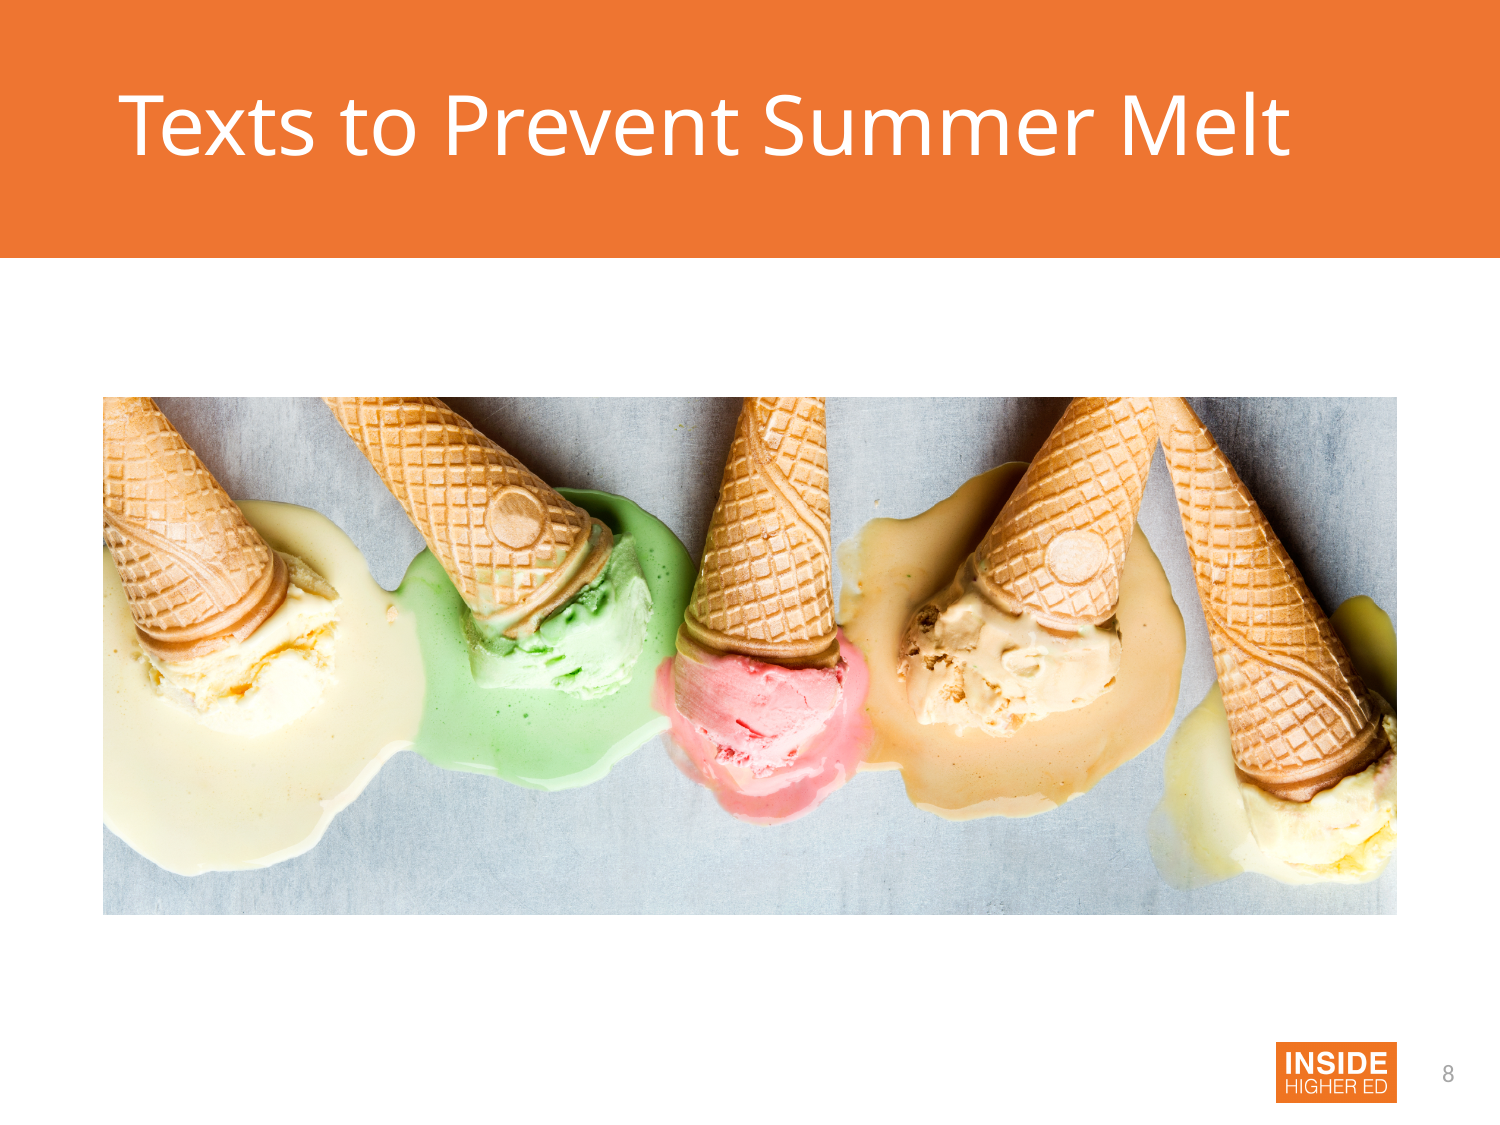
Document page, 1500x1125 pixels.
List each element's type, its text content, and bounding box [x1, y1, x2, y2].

title Texts to Prevent Summer Melt [103, 0, 1397, 256]
picture [1276, 1042, 1397, 1103]
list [103, 397, 1397, 915]
